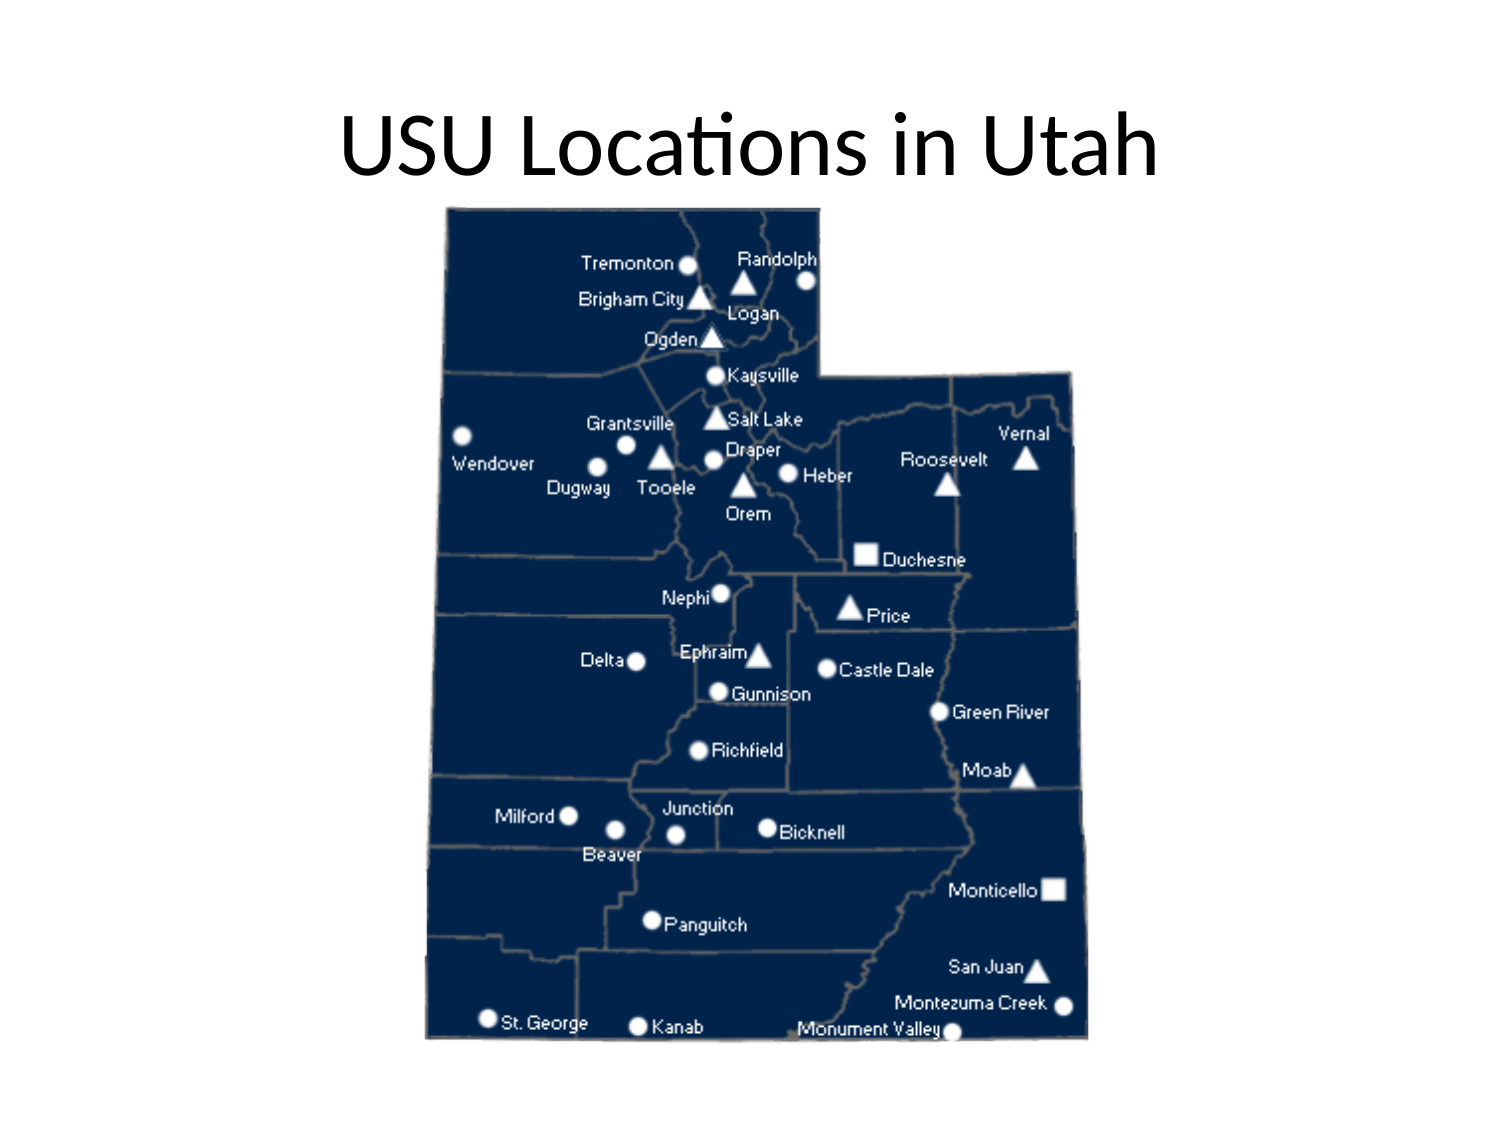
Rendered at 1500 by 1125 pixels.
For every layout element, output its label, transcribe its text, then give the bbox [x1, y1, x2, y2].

picture [418, 202, 1101, 1052]
title USU Locations in Utah [75, 45, 1425, 233]
